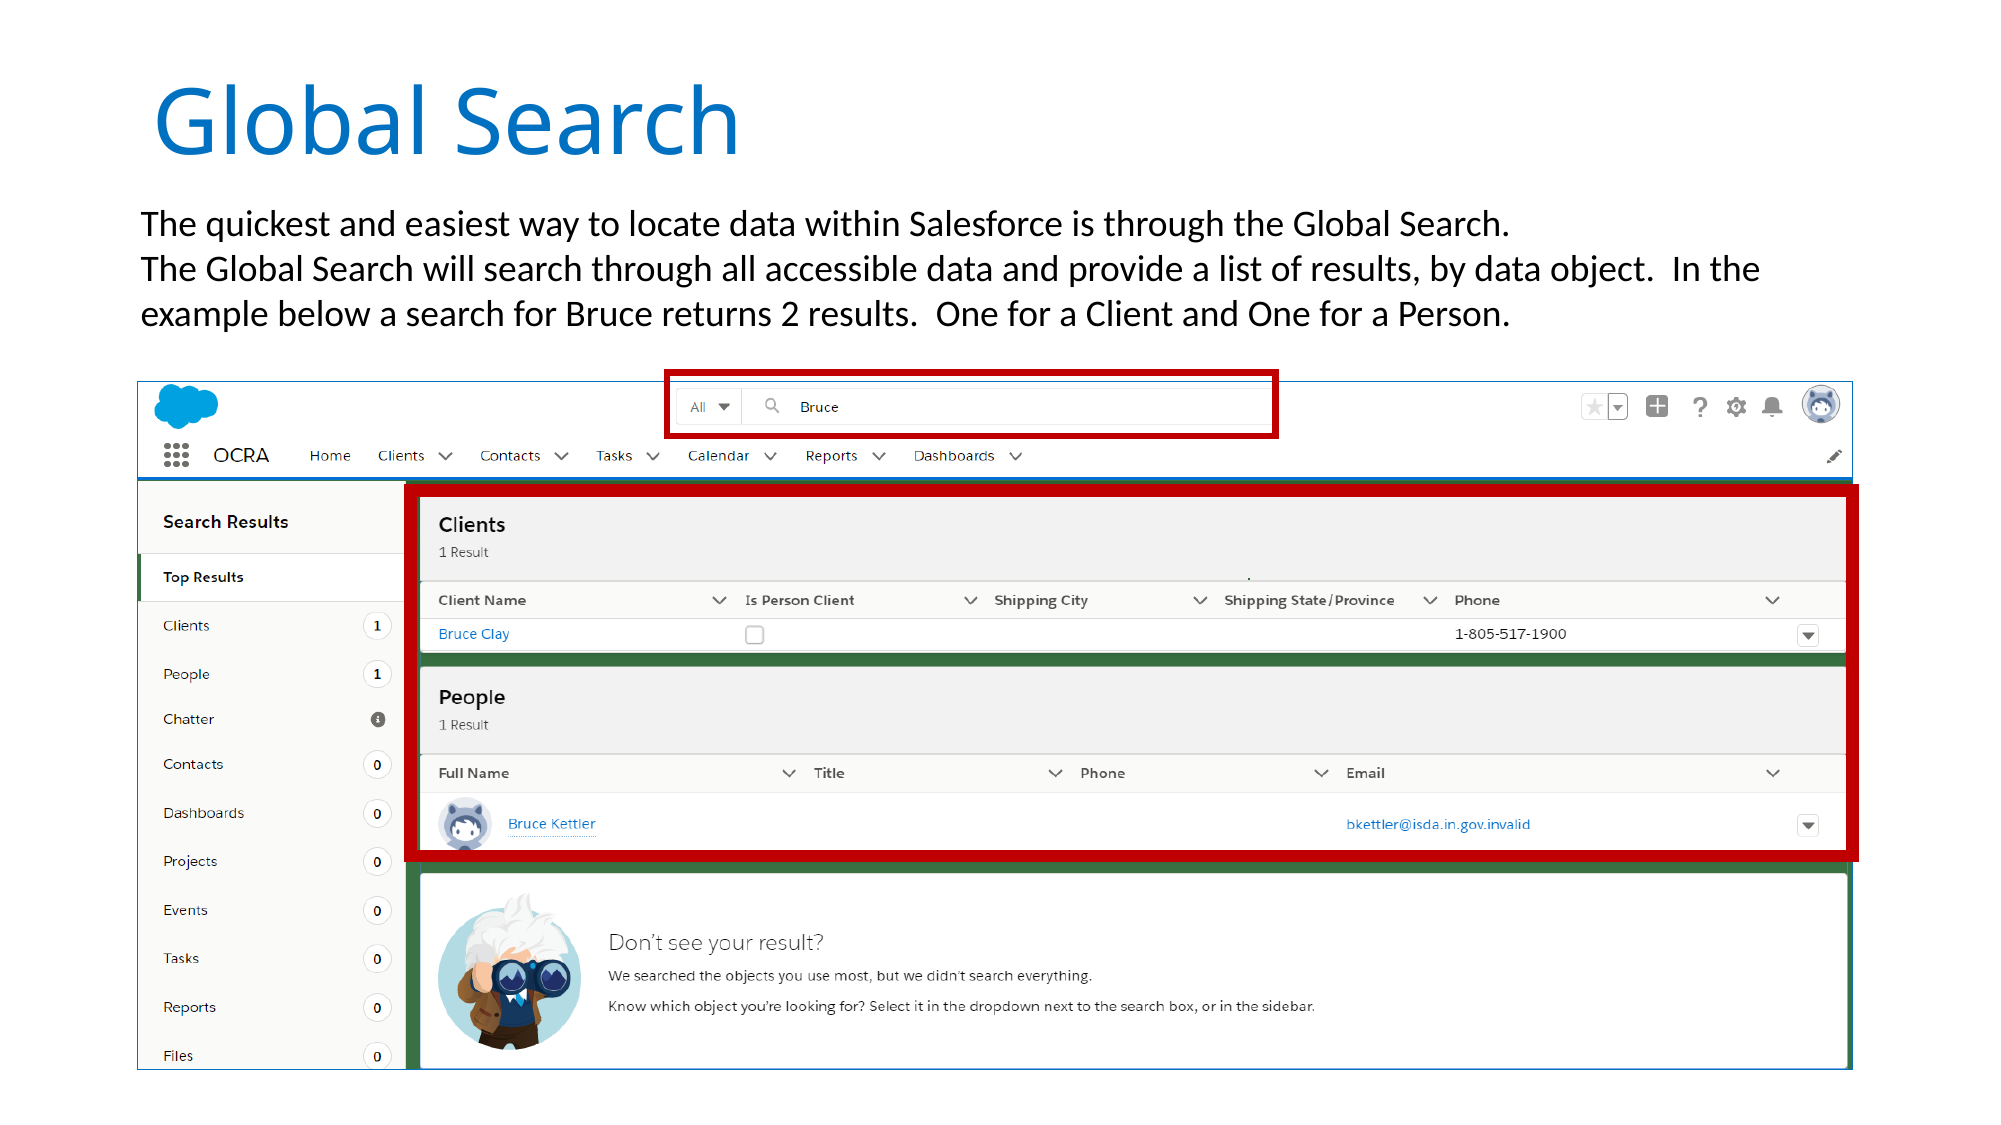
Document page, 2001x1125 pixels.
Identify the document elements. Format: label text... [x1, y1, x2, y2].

text_box The quickest and easiest way to locate data within Salesforce is through the Global Search. The Global Search will search through all accessible data and provide a list of results, by data object. In the example below a search for Bruce returns 2 results. One for a Client and One for a Person. [125, 191, 1841, 386]
text_box [666, 371, 1277, 380]
title Global Search [137, 59, 1853, 190]
picture [137, 380, 1853, 1070]
